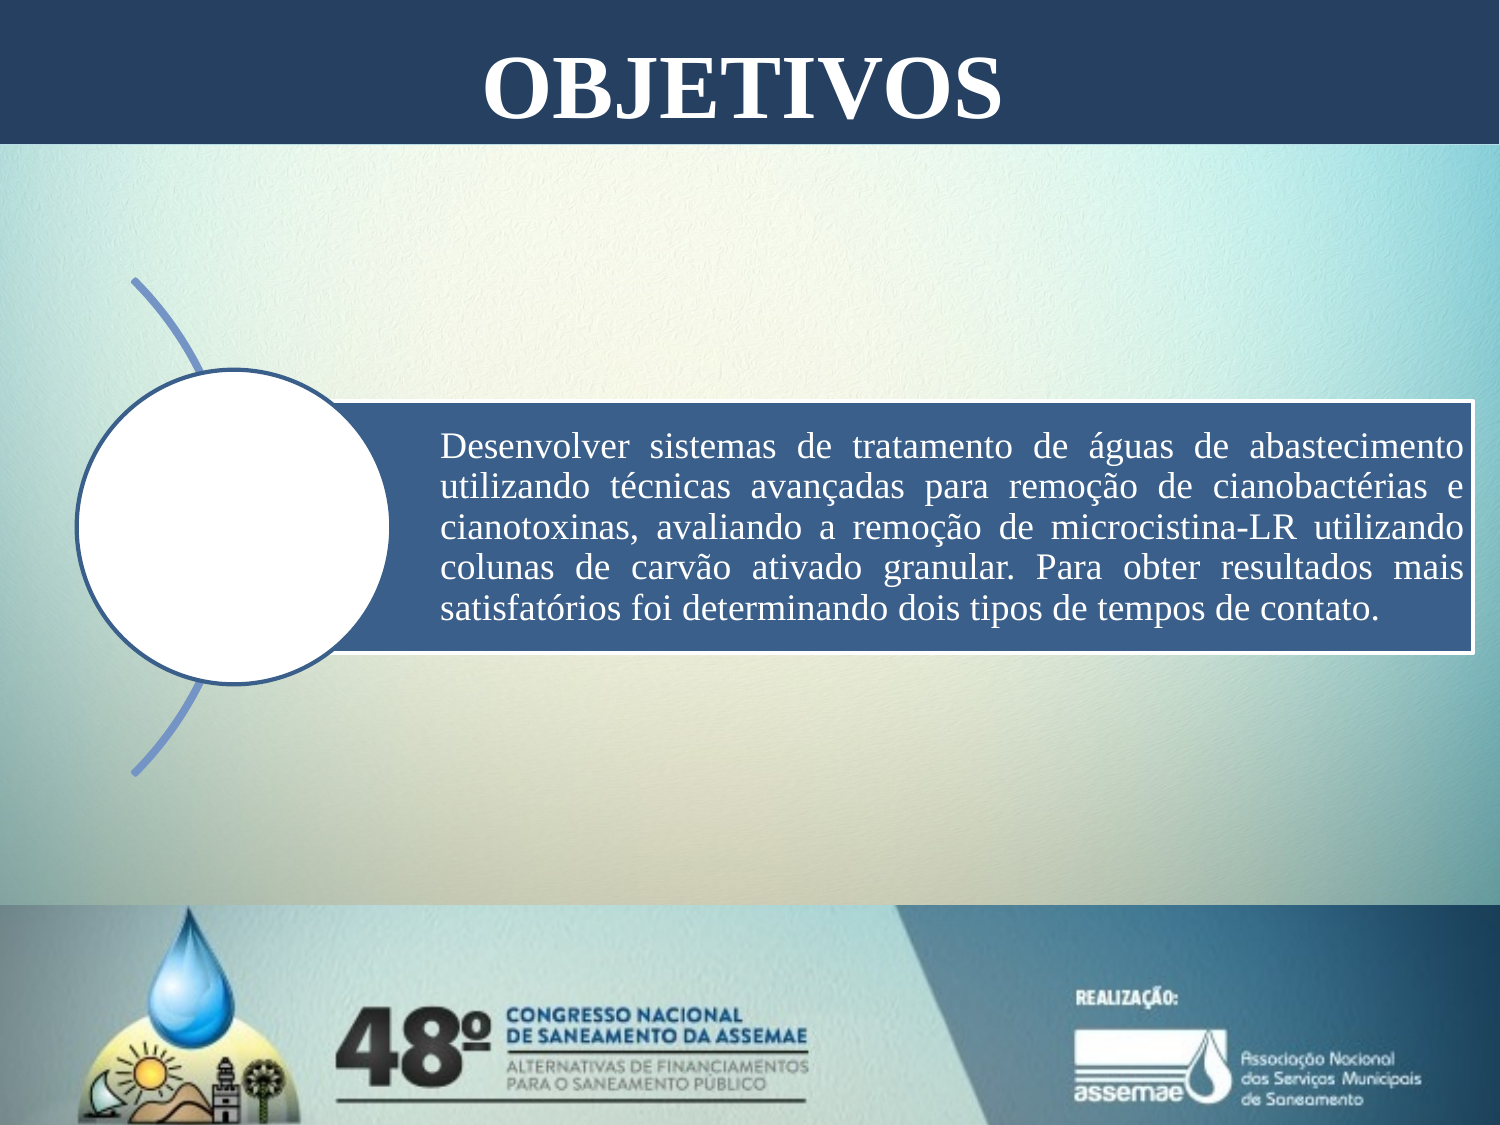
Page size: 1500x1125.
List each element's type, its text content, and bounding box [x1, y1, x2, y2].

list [76, 266, 1474, 788]
text_box OBJETIVOS [0, 0, 1500, 145]
picture [0, 145, 1500, 1125]
